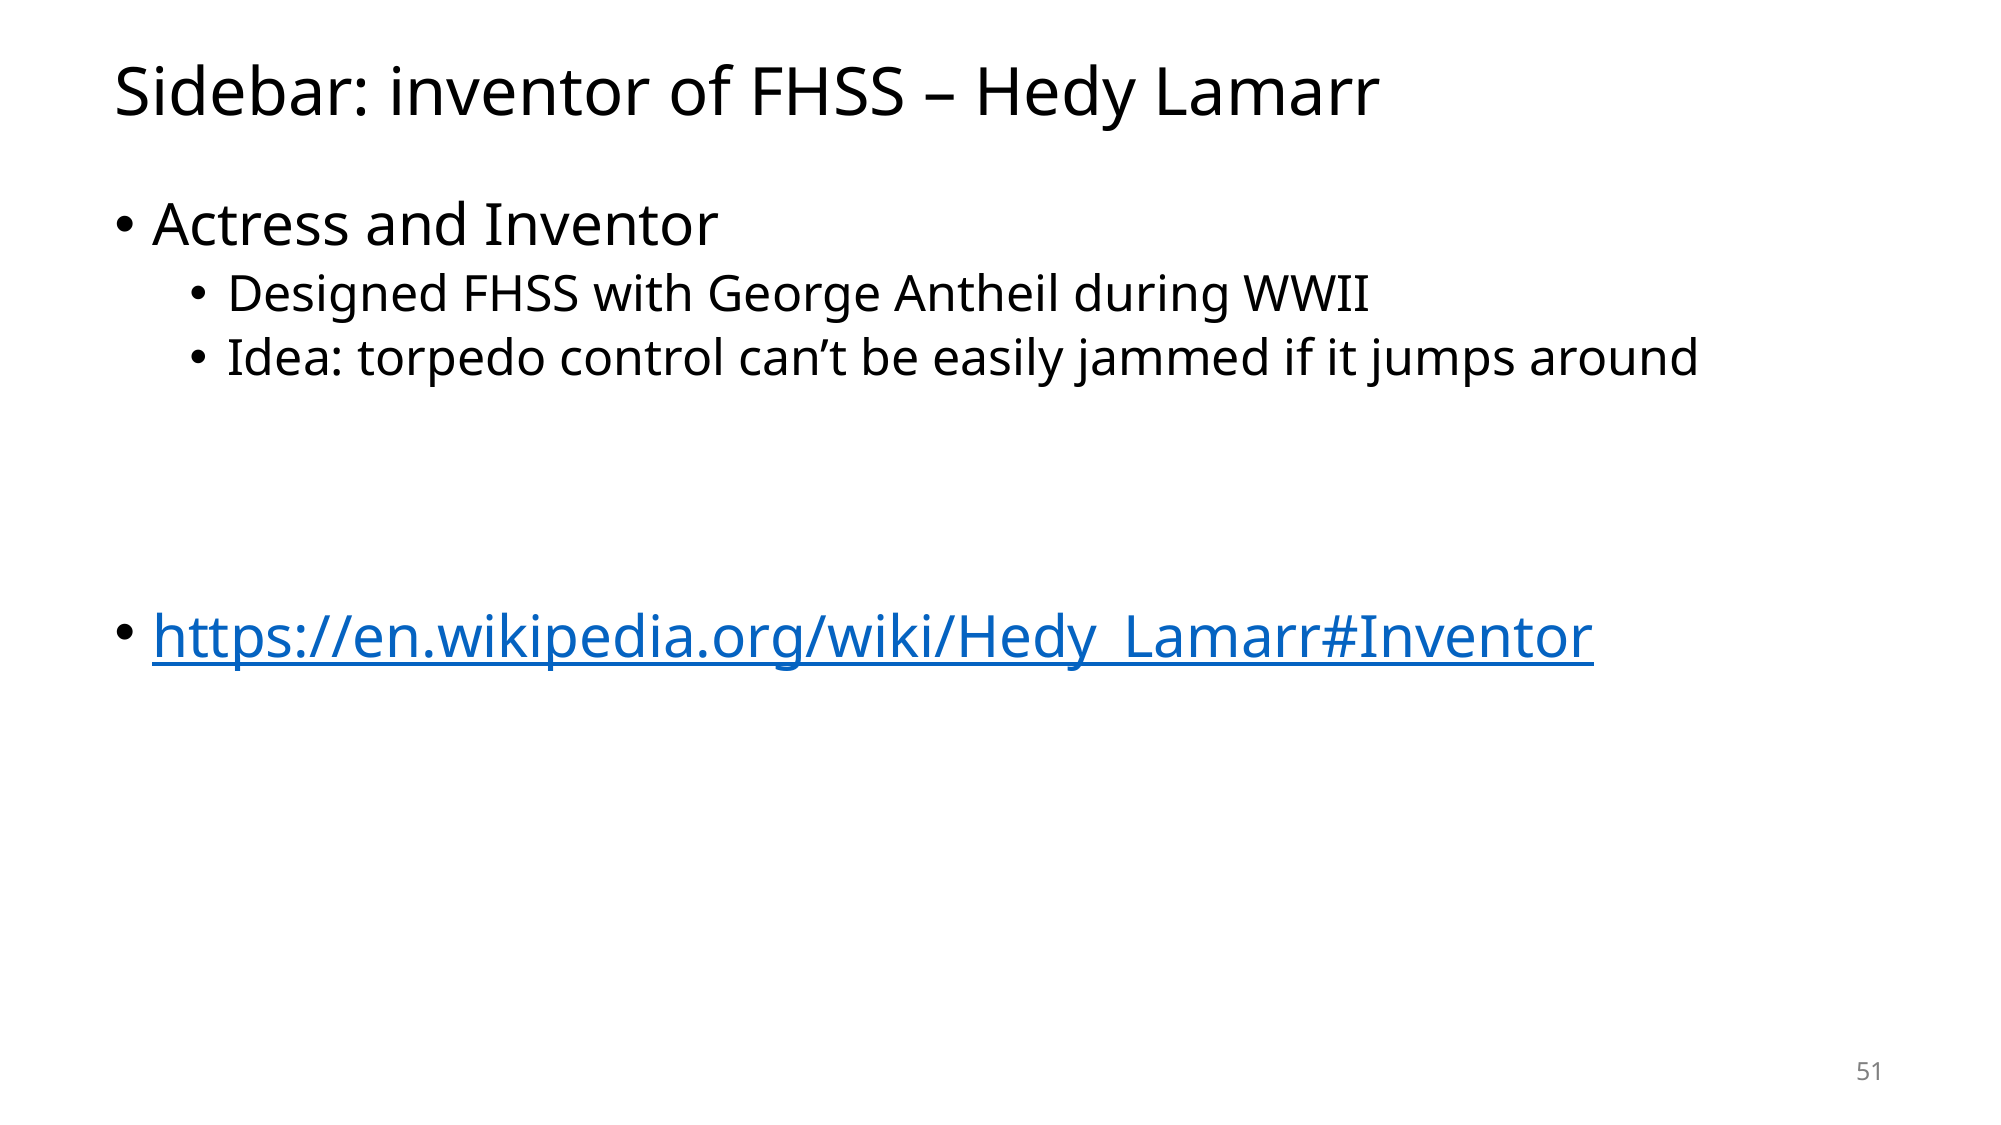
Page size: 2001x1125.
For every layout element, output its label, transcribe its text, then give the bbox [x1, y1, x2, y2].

title Sidebar: inventor of FHSS – Hedy Lamarr [99, 37, 1900, 150]
slide_number 51 [1749, 1042, 1900, 1103]
list Actress and Inventor Designed FHSS with George Antheil during WWII Idea: torpedo control can’t be easily jammed if it jumps around https://en.wikipedia.org/wiki/Hedy_Lamarr#Inventor [99, 187, 1900, 1013]
